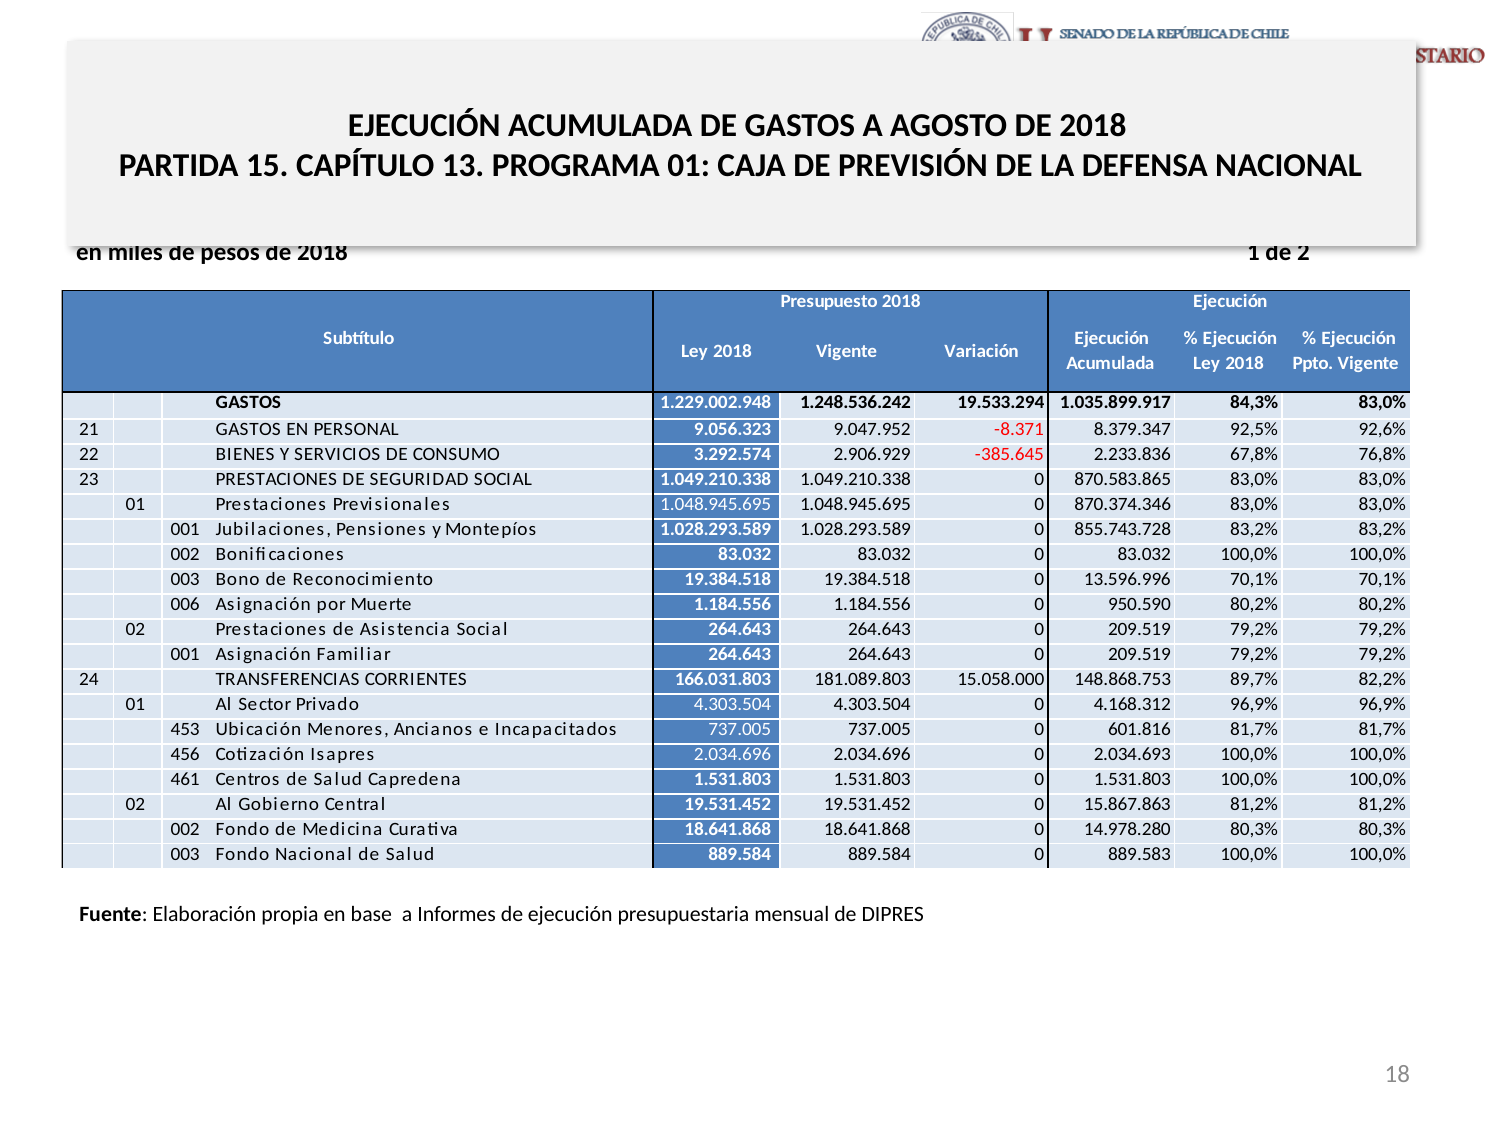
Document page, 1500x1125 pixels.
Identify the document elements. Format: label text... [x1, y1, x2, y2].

title EJECUCIÓN ACUMULADA DE GASTOS A AGOSTO DE 2018 PARTIDA 15. CAPÍTULO 13. PROGRAMA 01: CAJA DE PREVISIÓN DE LA DEFENSA NACIONAL [67, 41, 1415, 246]
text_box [61, 289, 1412, 870]
picture [921, 1, 1500, 115]
slide_number 18 [1074, 1042, 1425, 1103]
text_box en miles de pesos de 2018 1 de 2 [61, 228, 1412, 289]
footer Fuente: Elaboración propia en base a Informes de ejecución presupuestaria mensual de DIPRES [64, 892, 1414, 953]
